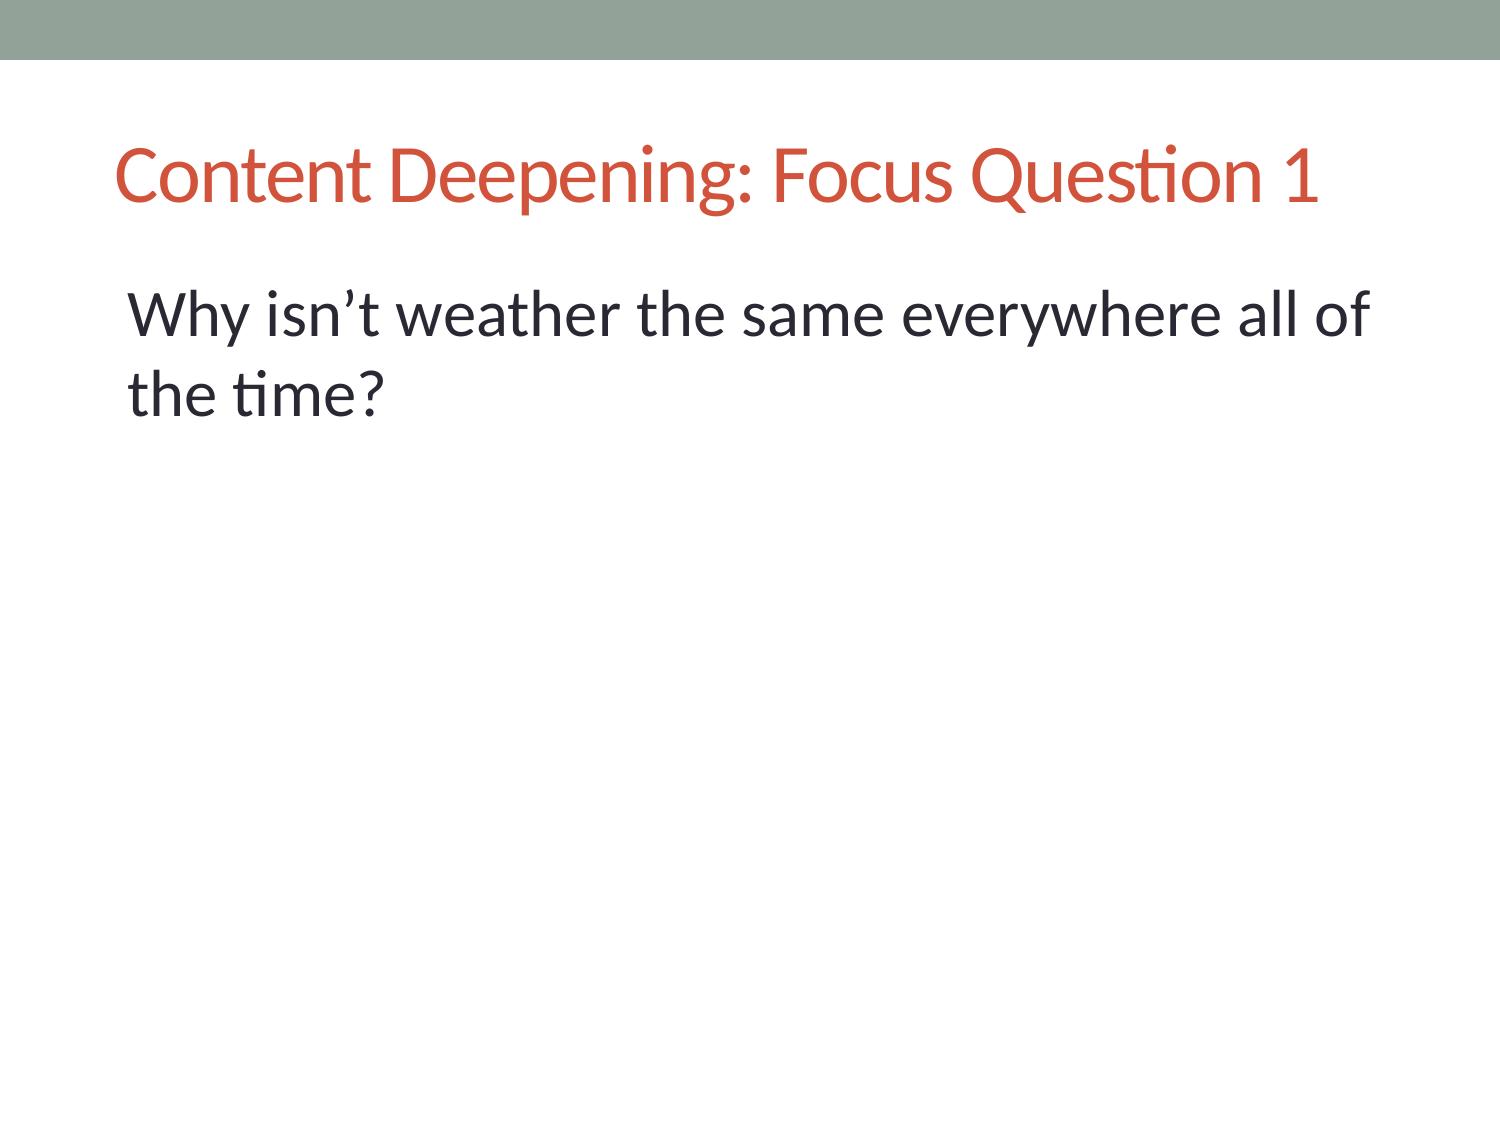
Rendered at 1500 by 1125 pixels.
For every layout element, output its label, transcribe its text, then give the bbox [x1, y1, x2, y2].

list Why isn’t weather the same everywhere all of the time? [112, 262, 1425, 1063]
title Content Deepening: Focus Question 1 [99, 87, 1425, 250]
